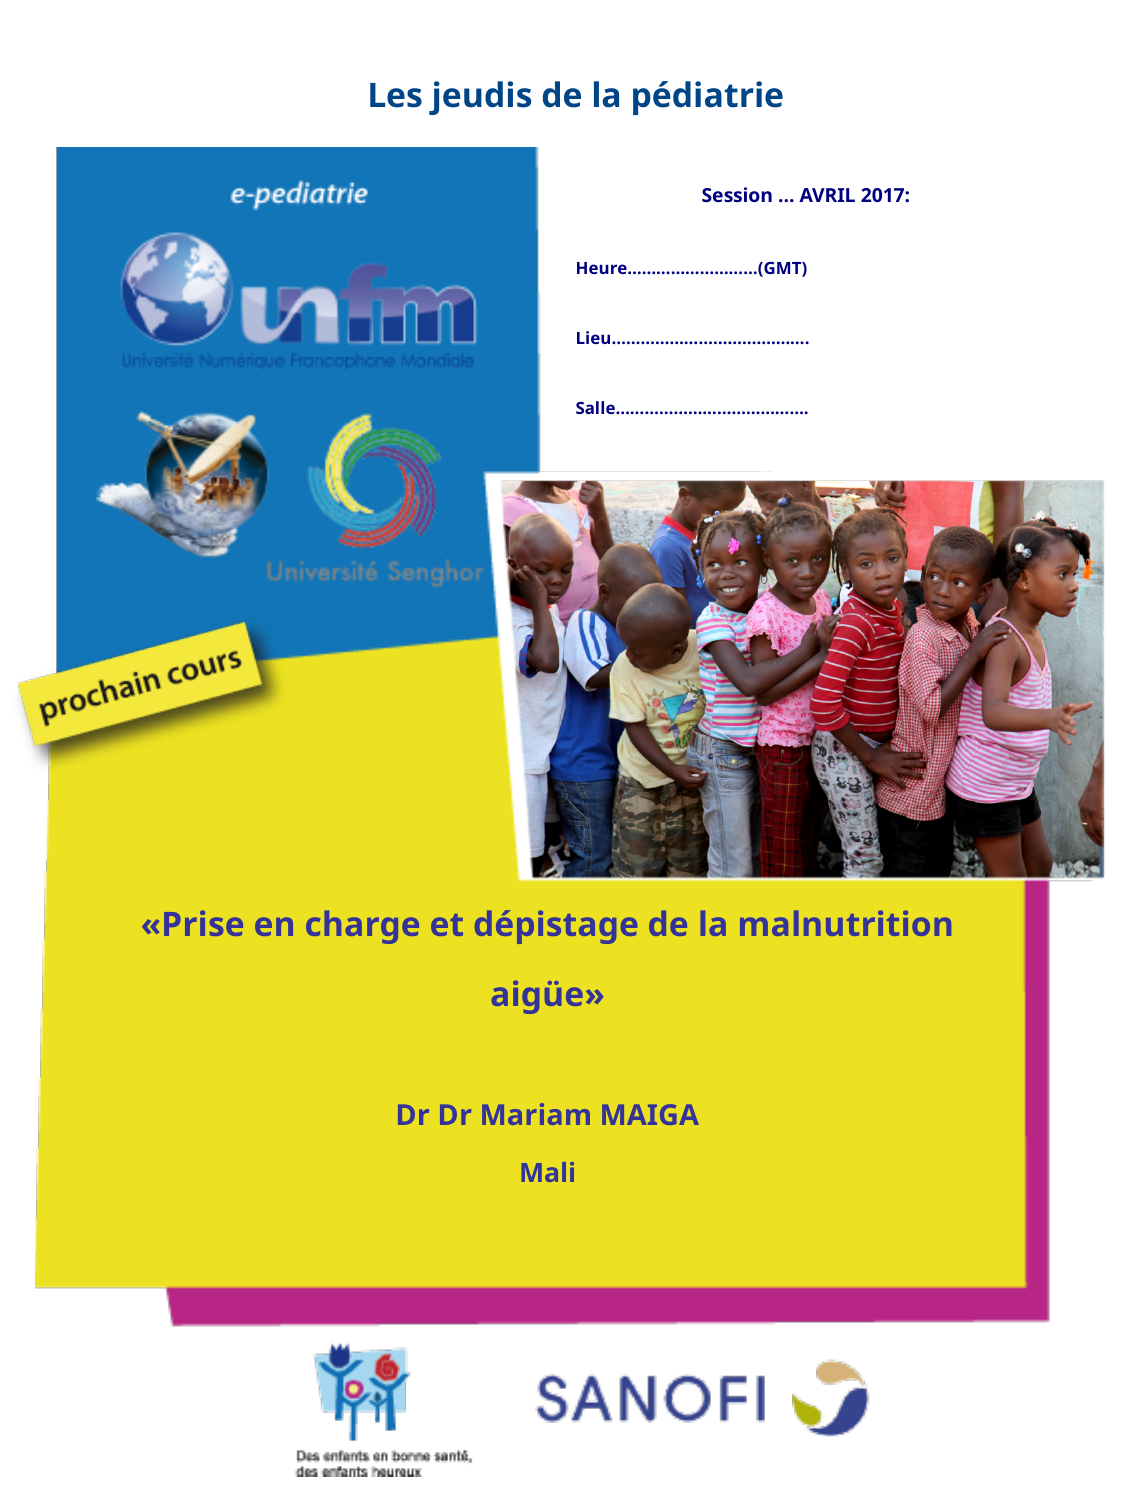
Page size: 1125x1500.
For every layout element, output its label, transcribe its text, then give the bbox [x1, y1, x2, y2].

picture [5, 147, 1125, 1477]
text_box Les jeudis de la pédiatrie [59, 59, 1093, 145]
